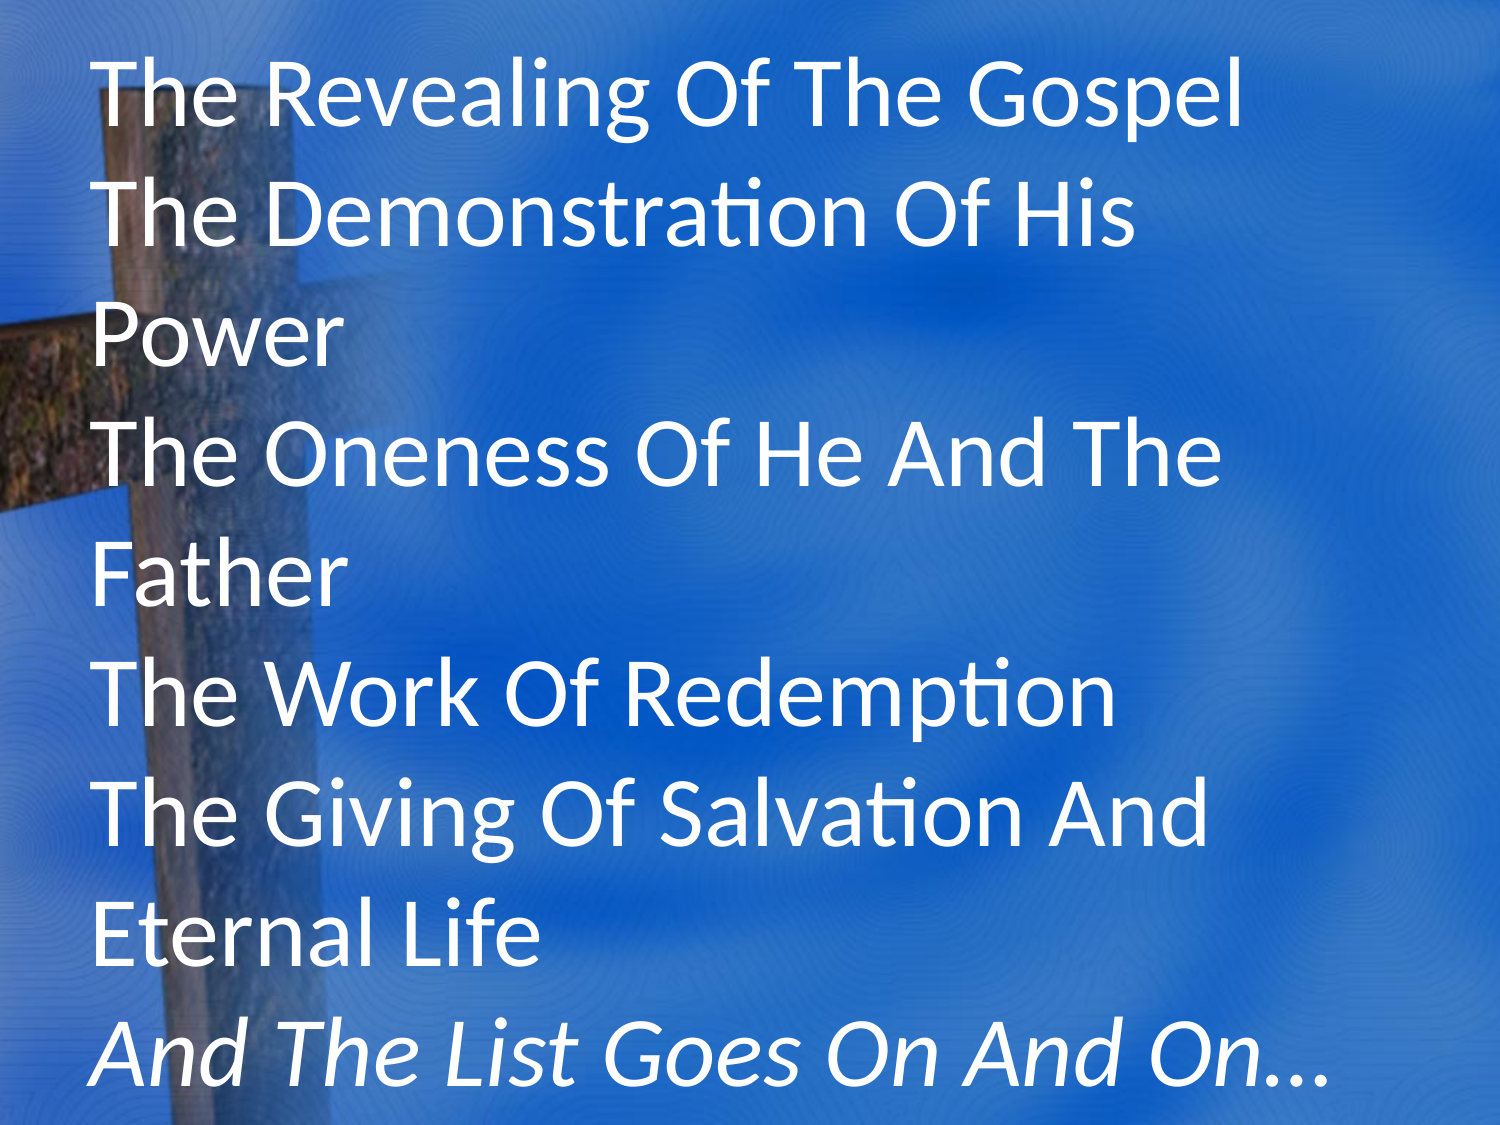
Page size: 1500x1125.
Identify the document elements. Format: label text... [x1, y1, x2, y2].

text_box The Revealing Of The Gospel The Demonstration Of His Power The Oneness Of He And The Father The Work Of Redemption The Giving Of Salvation And Eternal Life And The List Goes On And On… [74, 19, 1413, 1114]
picture [0, 0, 1500, 1125]
